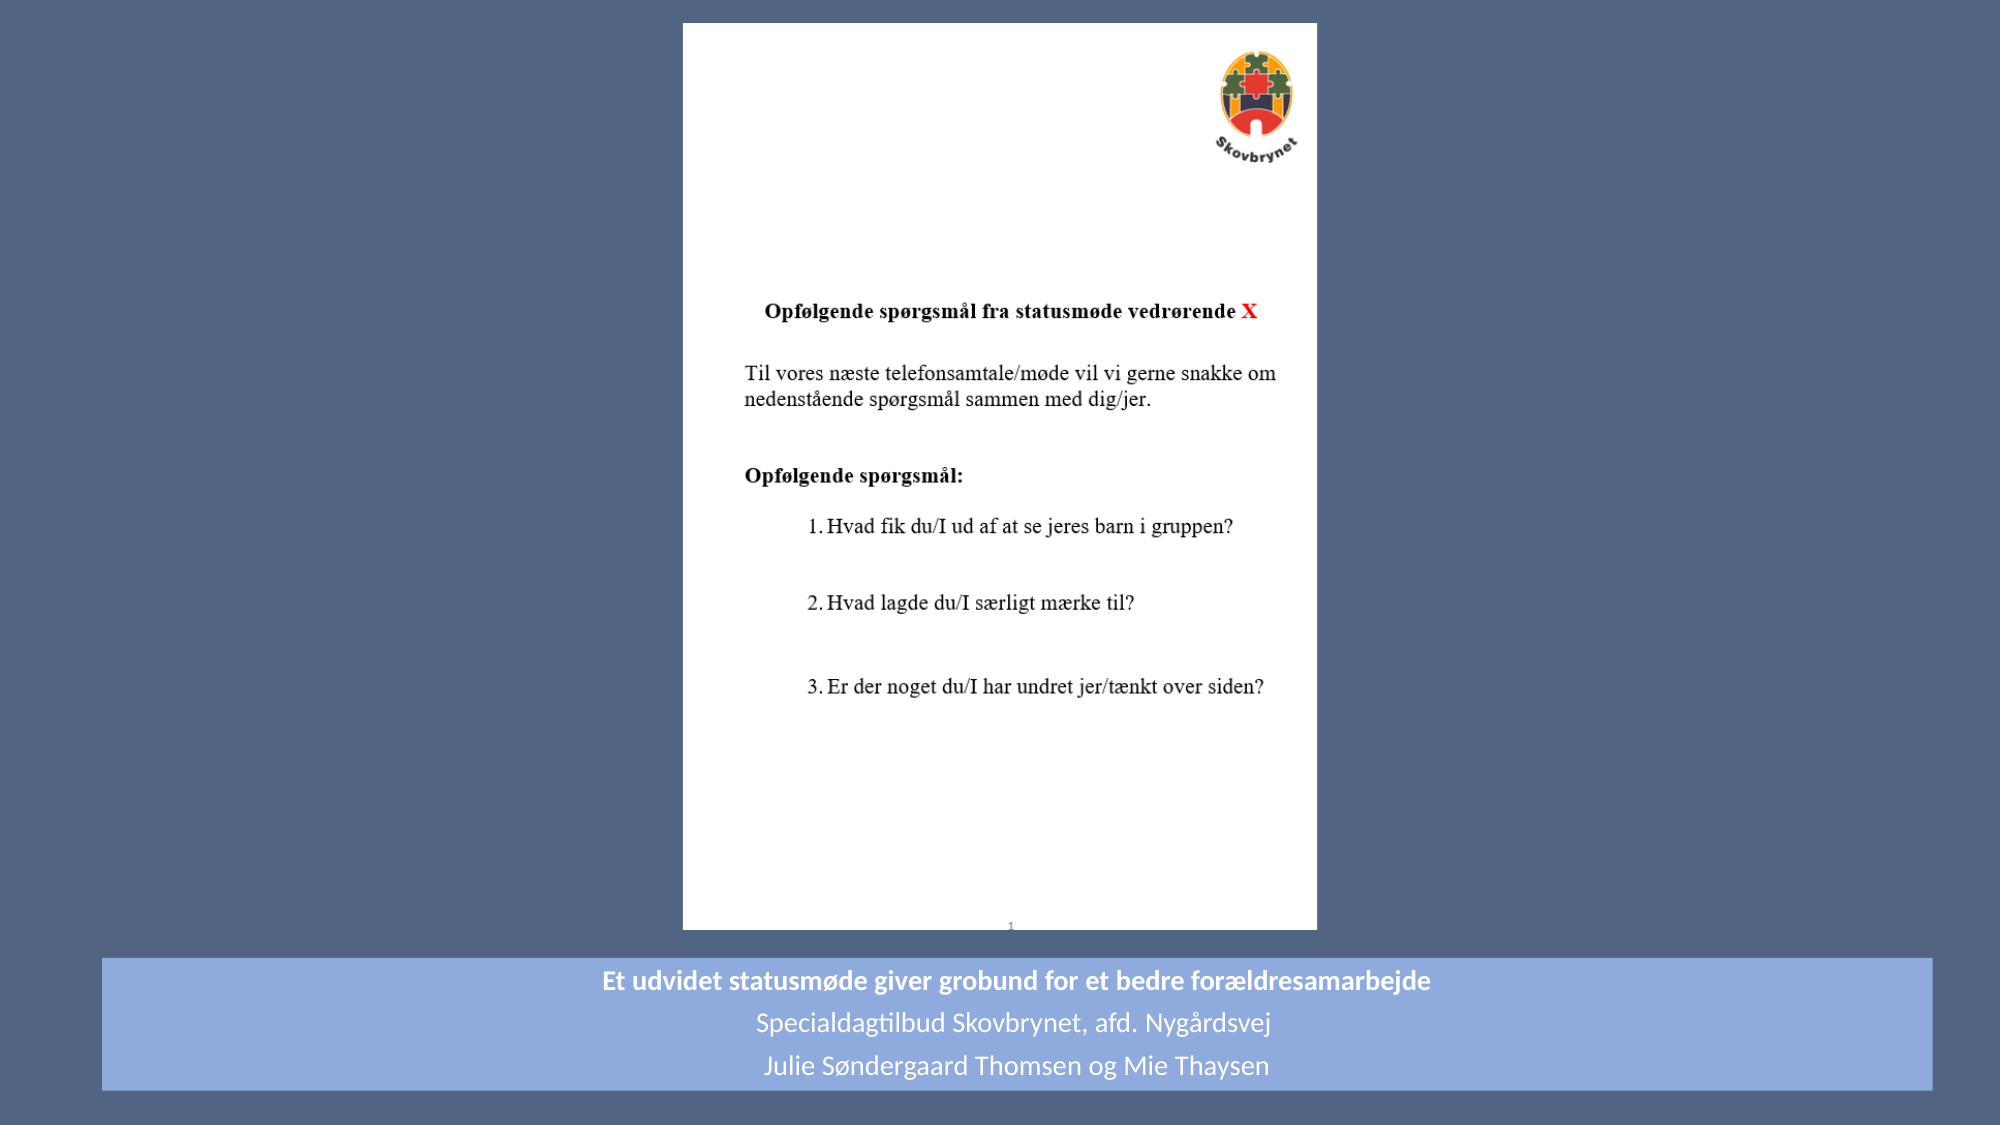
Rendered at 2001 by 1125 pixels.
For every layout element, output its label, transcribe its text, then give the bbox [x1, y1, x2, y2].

text_box Et udvidet statusmøde giver grobund for et bedre forældresamarbejde Specialdagtilbud Skovbrynet, afd. Nygårdsvej Julie Søndergaard Thomsen og Mie Thaysen [102, 957, 1933, 1091]
picture [682, 23, 1318, 930]
